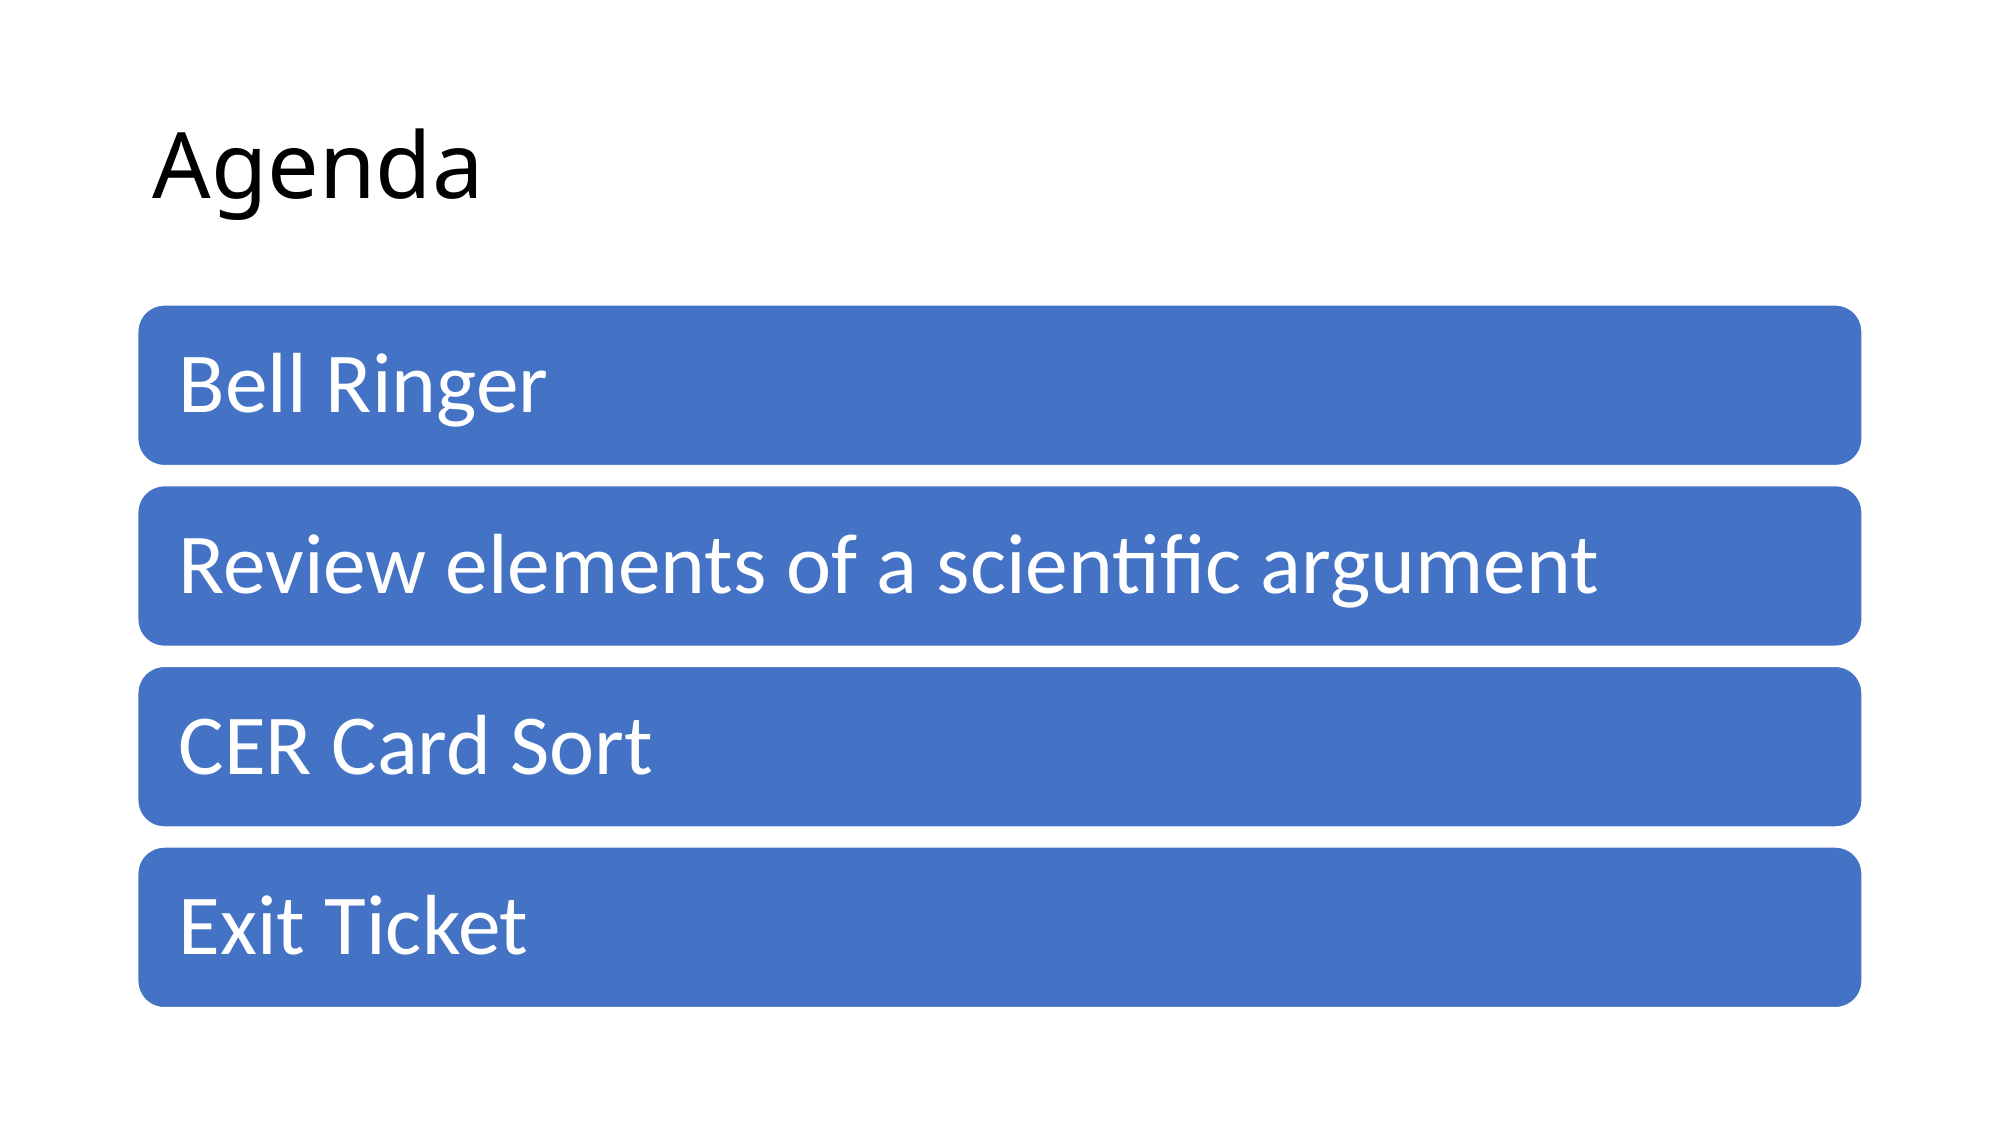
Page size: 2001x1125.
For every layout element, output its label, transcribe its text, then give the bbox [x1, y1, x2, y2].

title Agenda [137, 59, 1863, 278]
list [137, 299, 1863, 1014]
